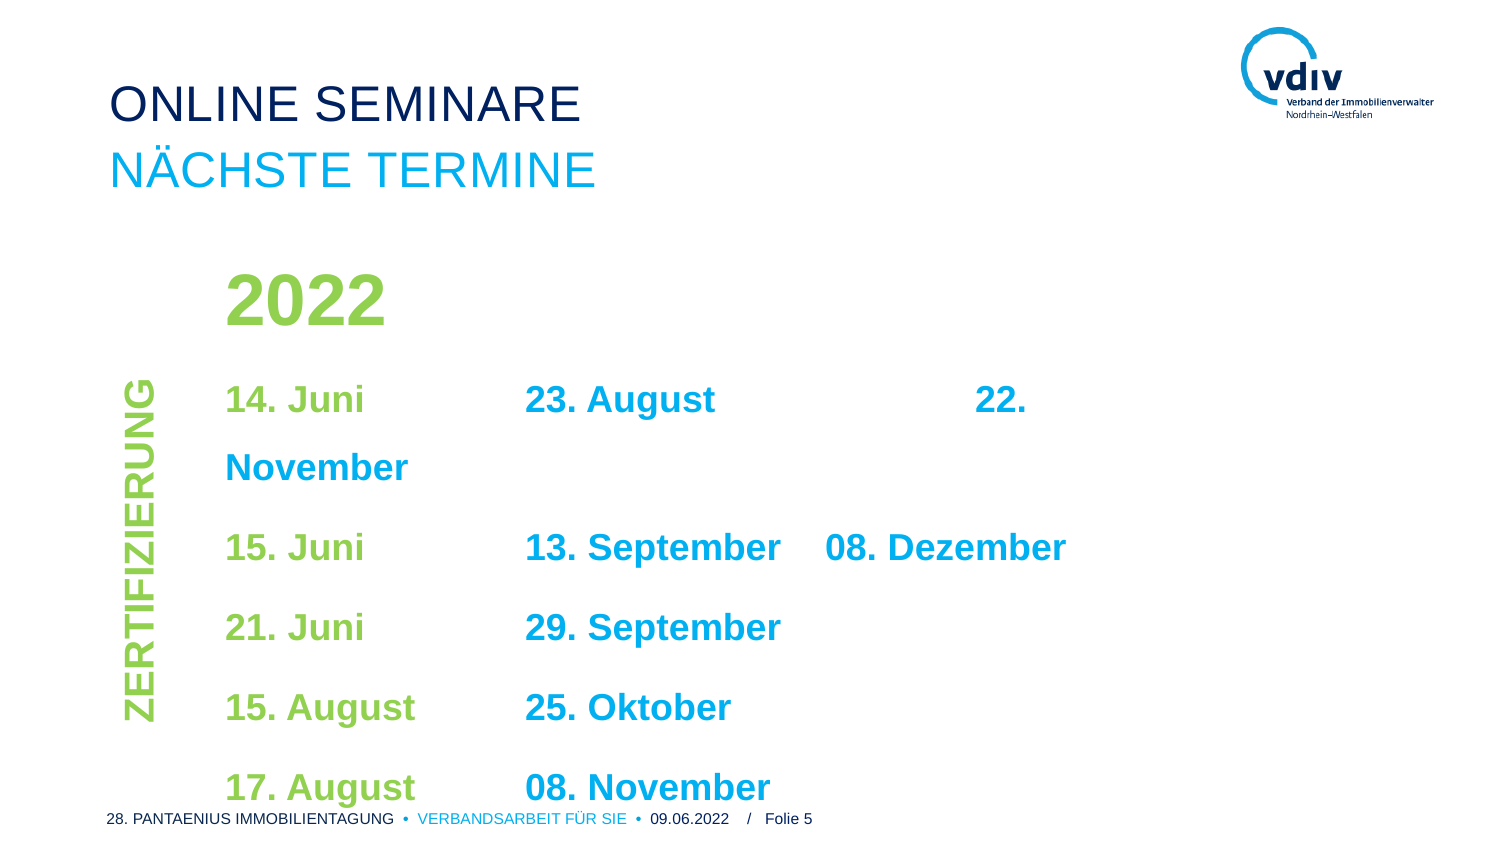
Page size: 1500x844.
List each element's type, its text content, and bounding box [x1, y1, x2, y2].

text_box ZERTIFIZIERUNG [104, 286, 170, 739]
text_box 2022 14. Juni 23. August 22. November 15. Juni 13. September 08. Dezember 21. Juni 29. September 15. August 25. Oktober 17. August 08. November [121, 201, 1160, 816]
text_box ONLINE SEMINARE NÄCHSTE TERMINE [94, 58, 641, 205]
picture [566, 816, 574, 824]
